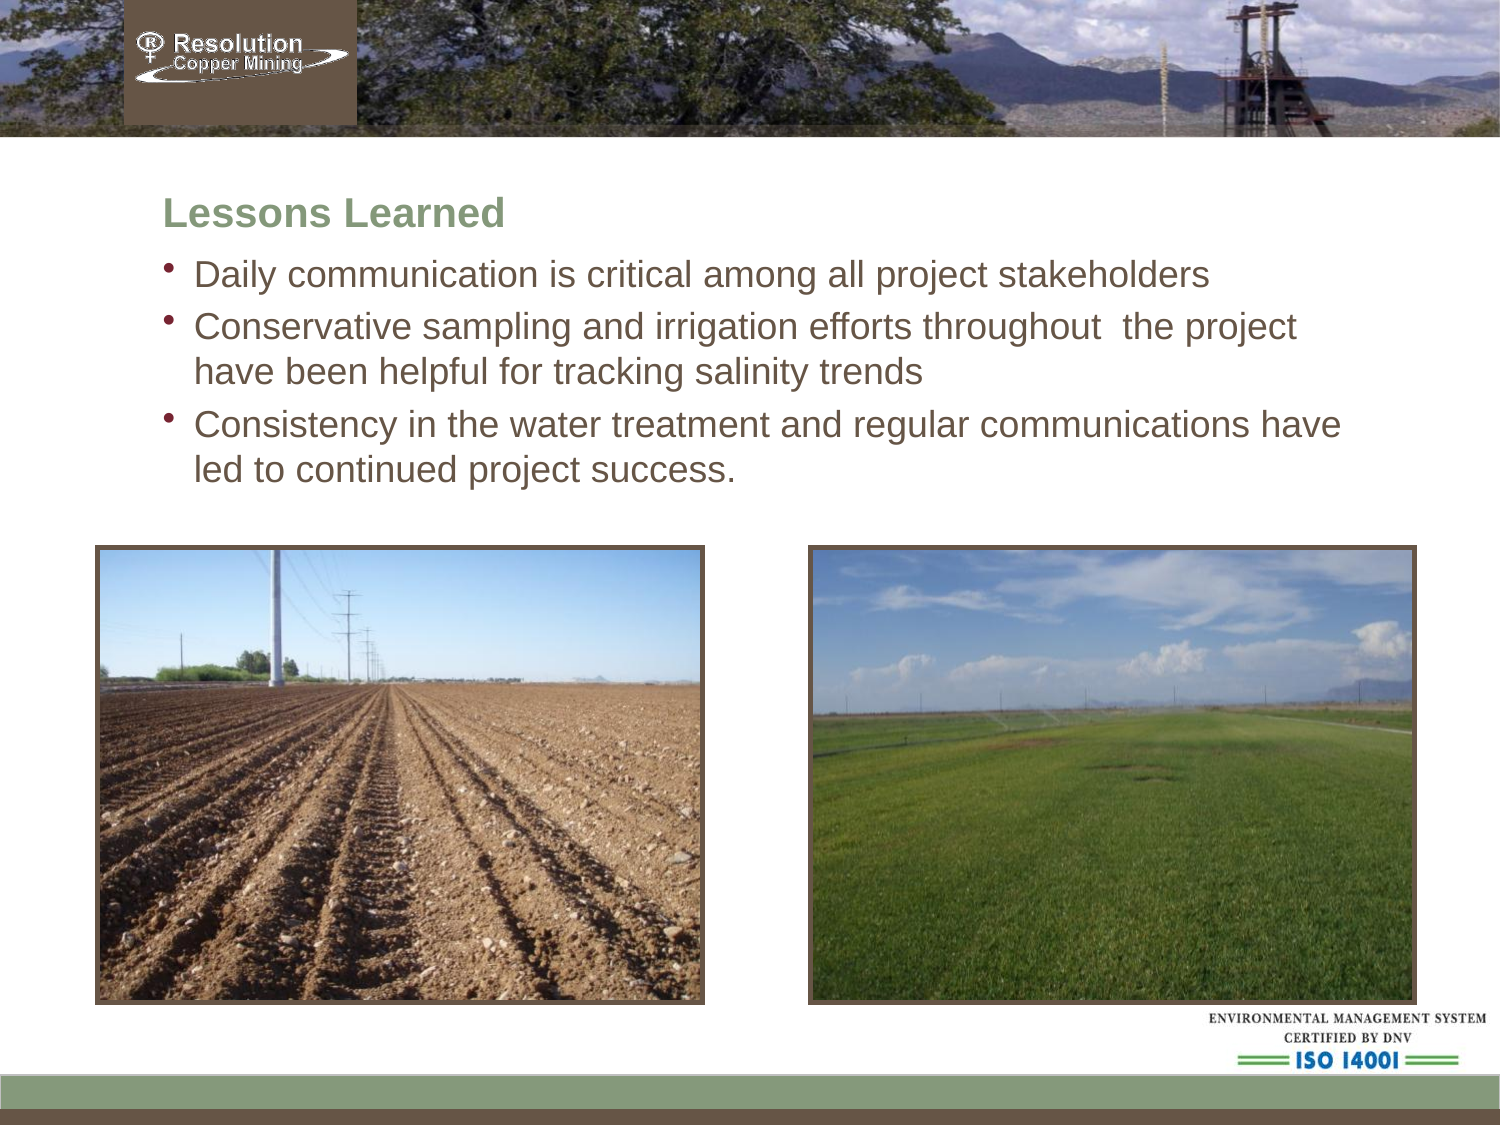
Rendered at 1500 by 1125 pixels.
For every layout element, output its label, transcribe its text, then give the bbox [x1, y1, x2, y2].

picture [99, 549, 701, 1001]
picture [0, 0, 124, 124]
picture [357, 0, 1500, 124]
picture [134, 28, 350, 86]
list Daily communication is critical among all project stakeholders Conservative sampling and irrigation efforts throughout the project have been helpful for tracking salinity trends Consistency in the water treatment and regular communications have led to continued project success. [162, 249, 1375, 963]
picture [1194, 995, 1500, 1074]
title Lessons Learned [162, 187, 1375, 249]
picture [812, 549, 1413, 1001]
